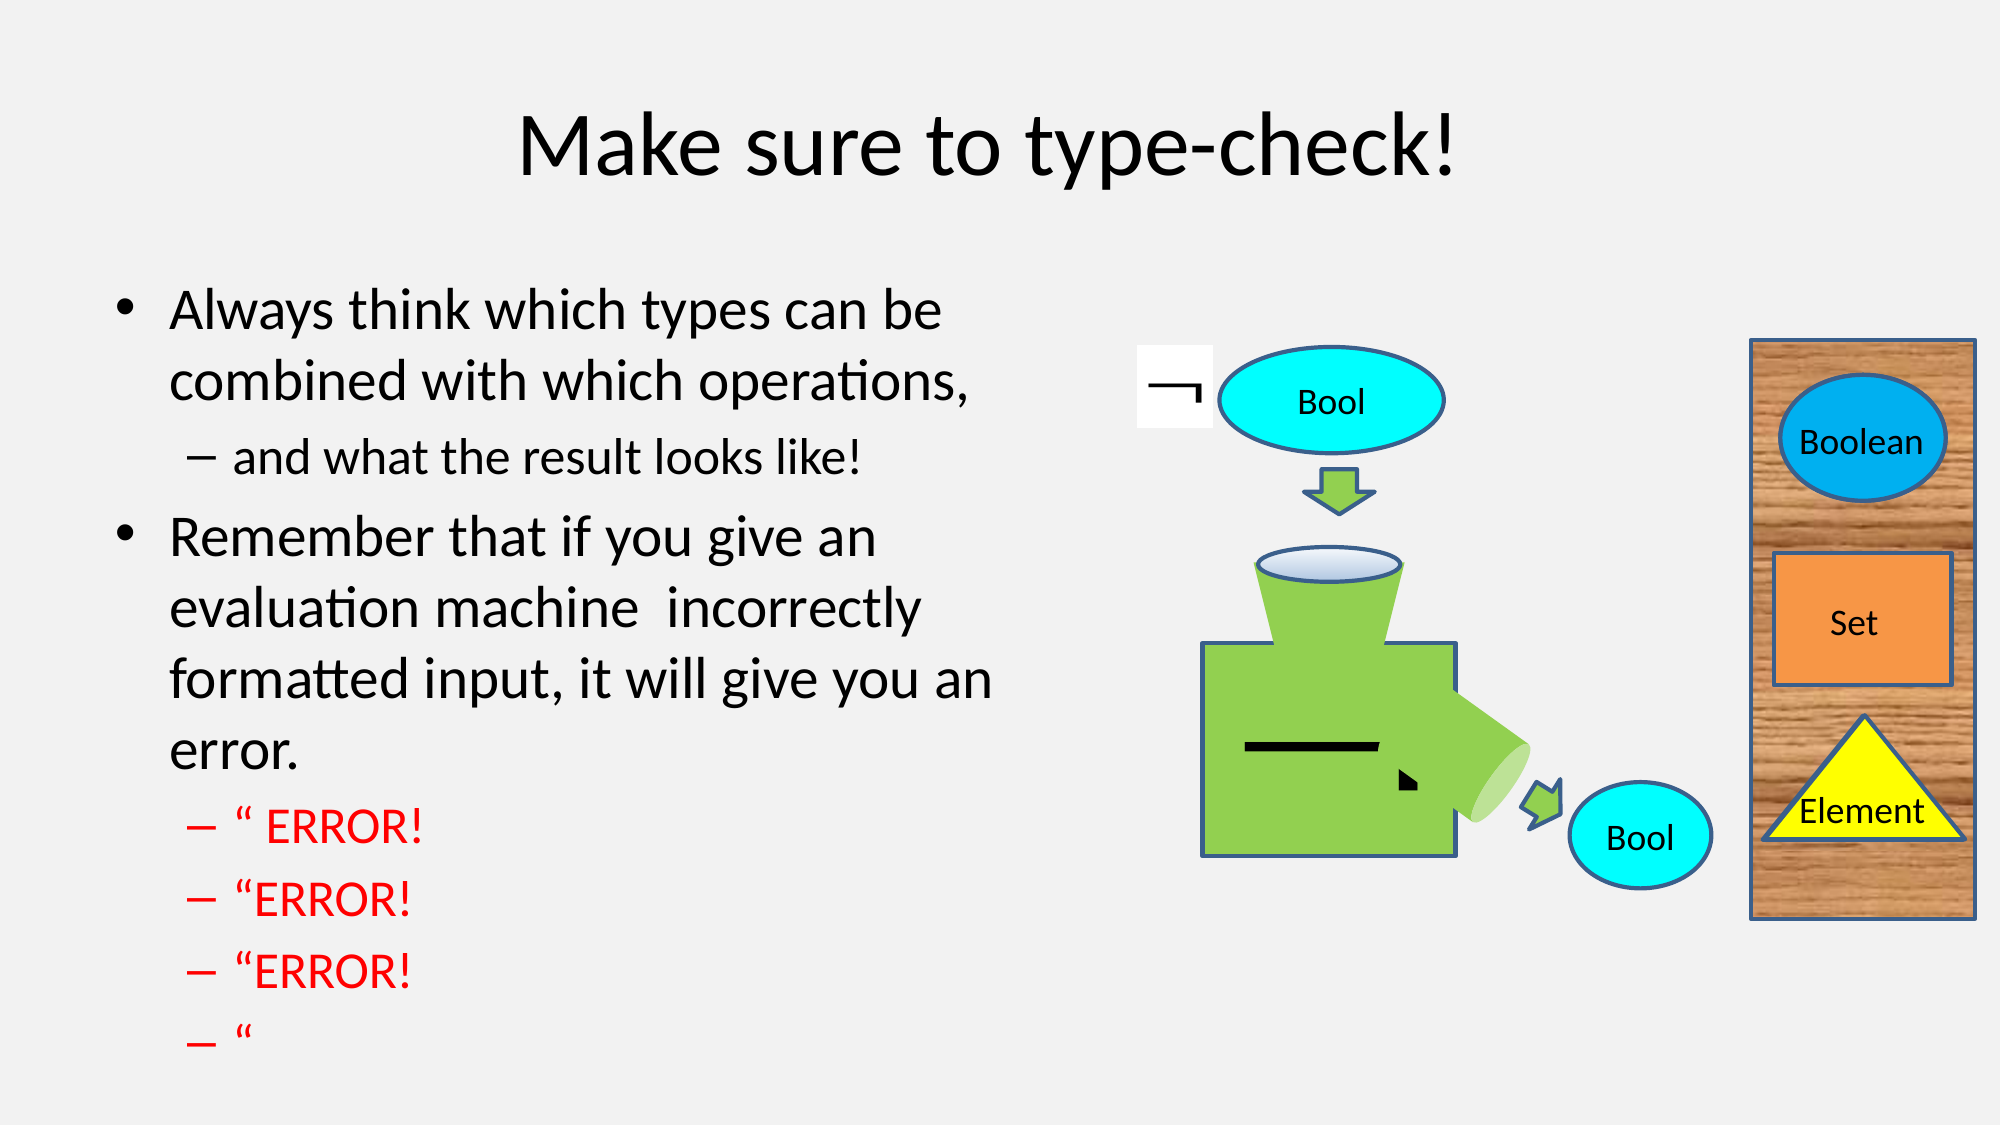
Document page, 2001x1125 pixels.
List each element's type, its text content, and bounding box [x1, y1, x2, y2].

text_box [1251, 560, 1407, 661]
text_box Bool [1217, 344, 1446, 456]
text_box [1518, 777, 1563, 832]
text_box [1256, 544, 1403, 584]
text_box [1750, 339, 1976, 919]
text_box [1301, 467, 1377, 517]
text_box [1376, 674, 1533, 825]
title Make sure to type-check! [99, 45, 1900, 233]
text_box Bool [1567, 779, 1714, 891]
